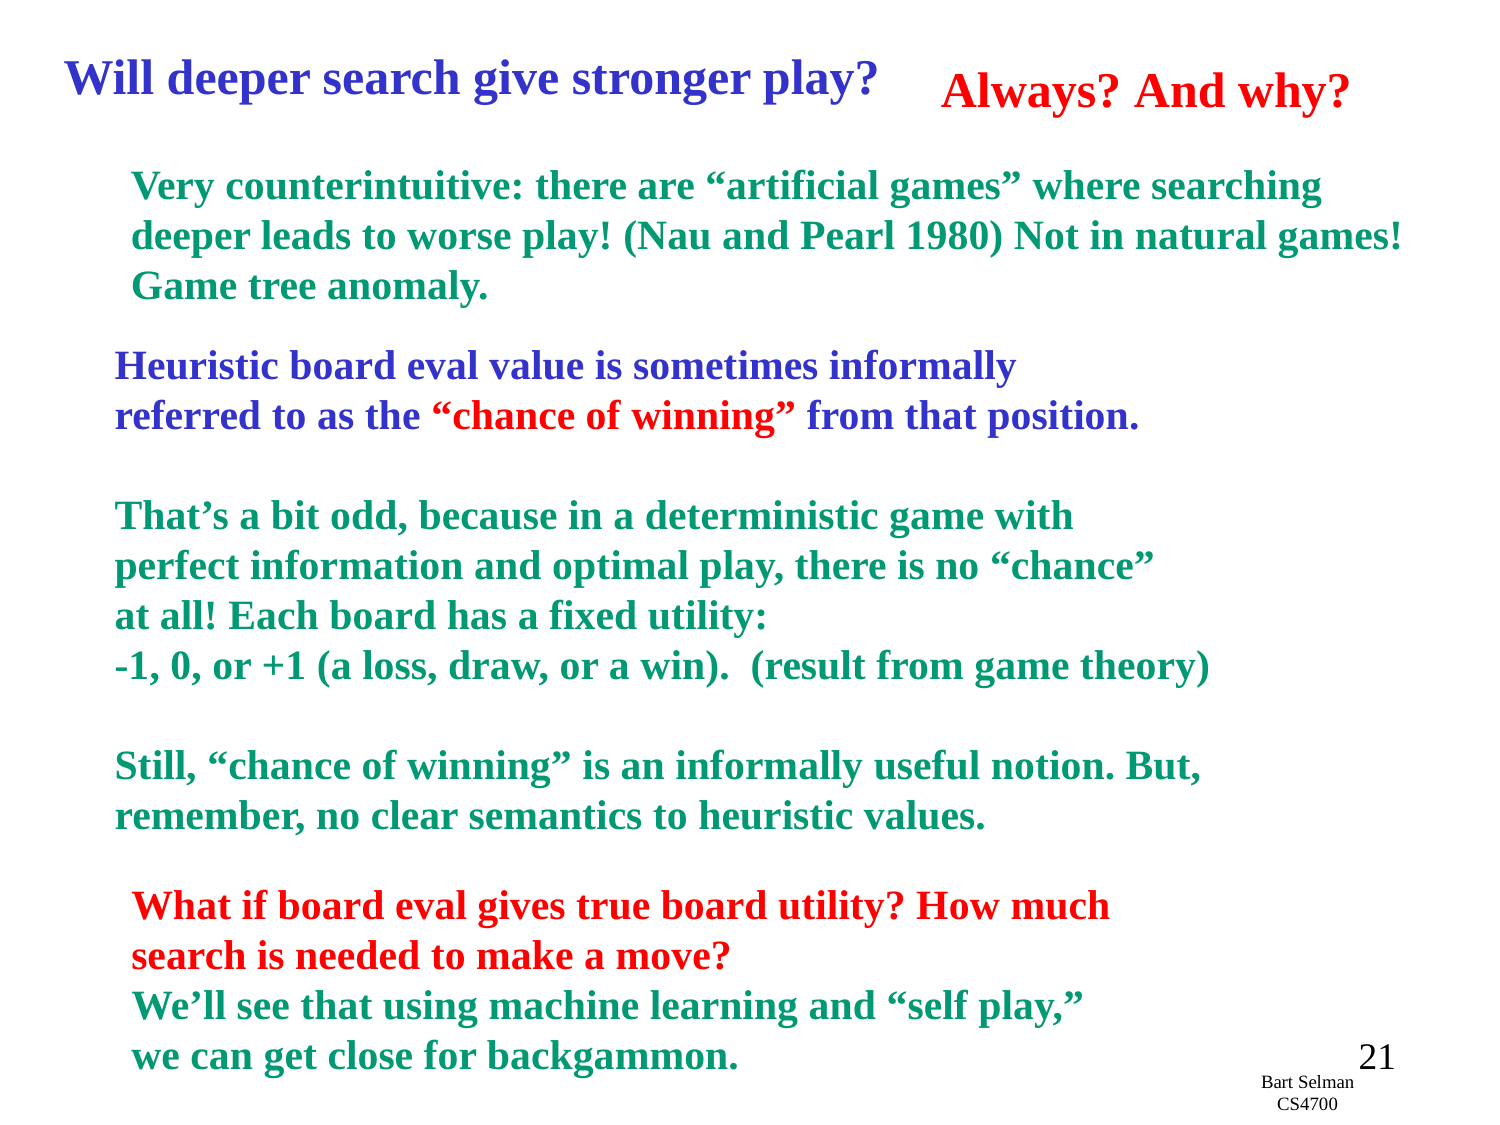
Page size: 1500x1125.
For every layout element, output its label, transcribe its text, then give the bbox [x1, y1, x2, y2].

text_box What if board eval gives true board utility? How much search is needed to make a move? We’ll see that using machine learning and “self play,” we can get close for backgammon. [116, 870, 1126, 1086]
text_box Very counterintuitive: there are “artificial games” where searching deeper leads to worse play! (Nau and Pearl 1980) Not in natural games! Game tree anomaly. [116, 149, 1420, 315]
text_box Heuristic board eval value is sometimes informally referred to as the “chance of winning” from that position. That’s a bit odd, because in a deterministic game with perfect information and optimal play, there is no “chance” at all! Each board has a fixed utility: -1, 0, or +1 (a loss, draw, or a win). (result from game theory) Still, “chance of winning” is an informally useful notion. But, remember, no clear semantics to heuristic values. [99, 330, 1388, 846]
text_box Will deeper search give stronger play? [48, 37, 908, 113]
text_box Always? And why? [926, 49, 1367, 125]
